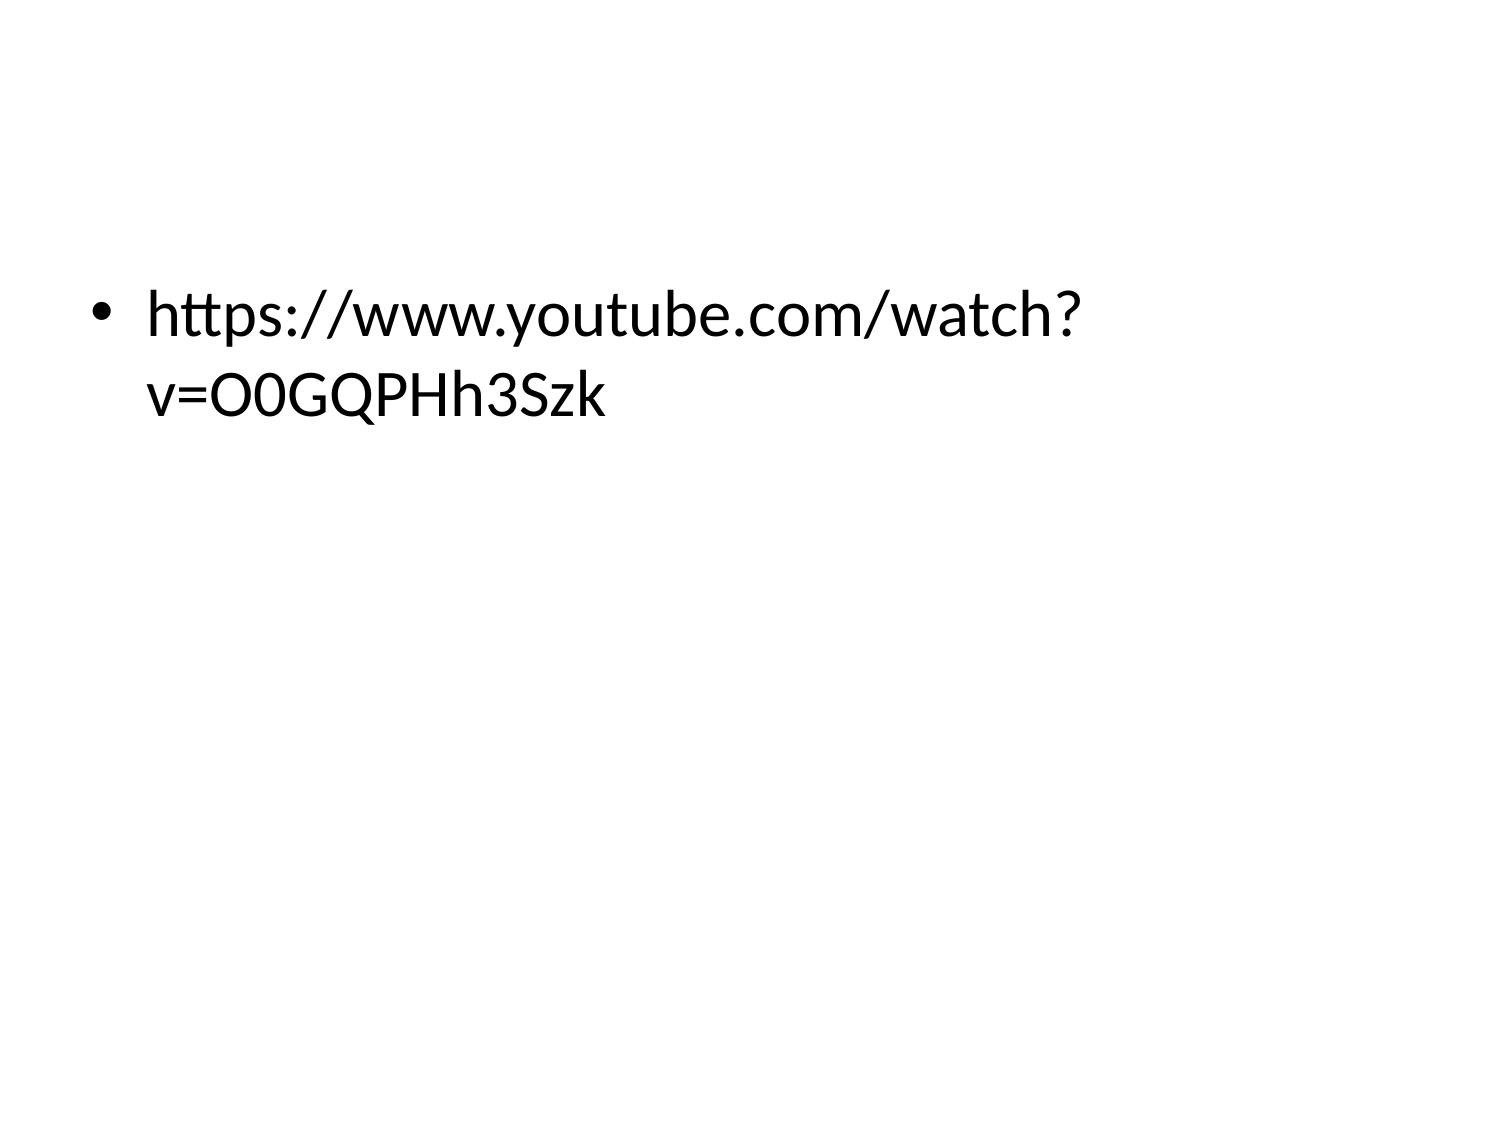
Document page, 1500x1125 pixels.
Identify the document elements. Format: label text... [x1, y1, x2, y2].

list https://www.youtube.com/watch?v=O0GQPHh3Szk [75, 262, 1425, 1005]
